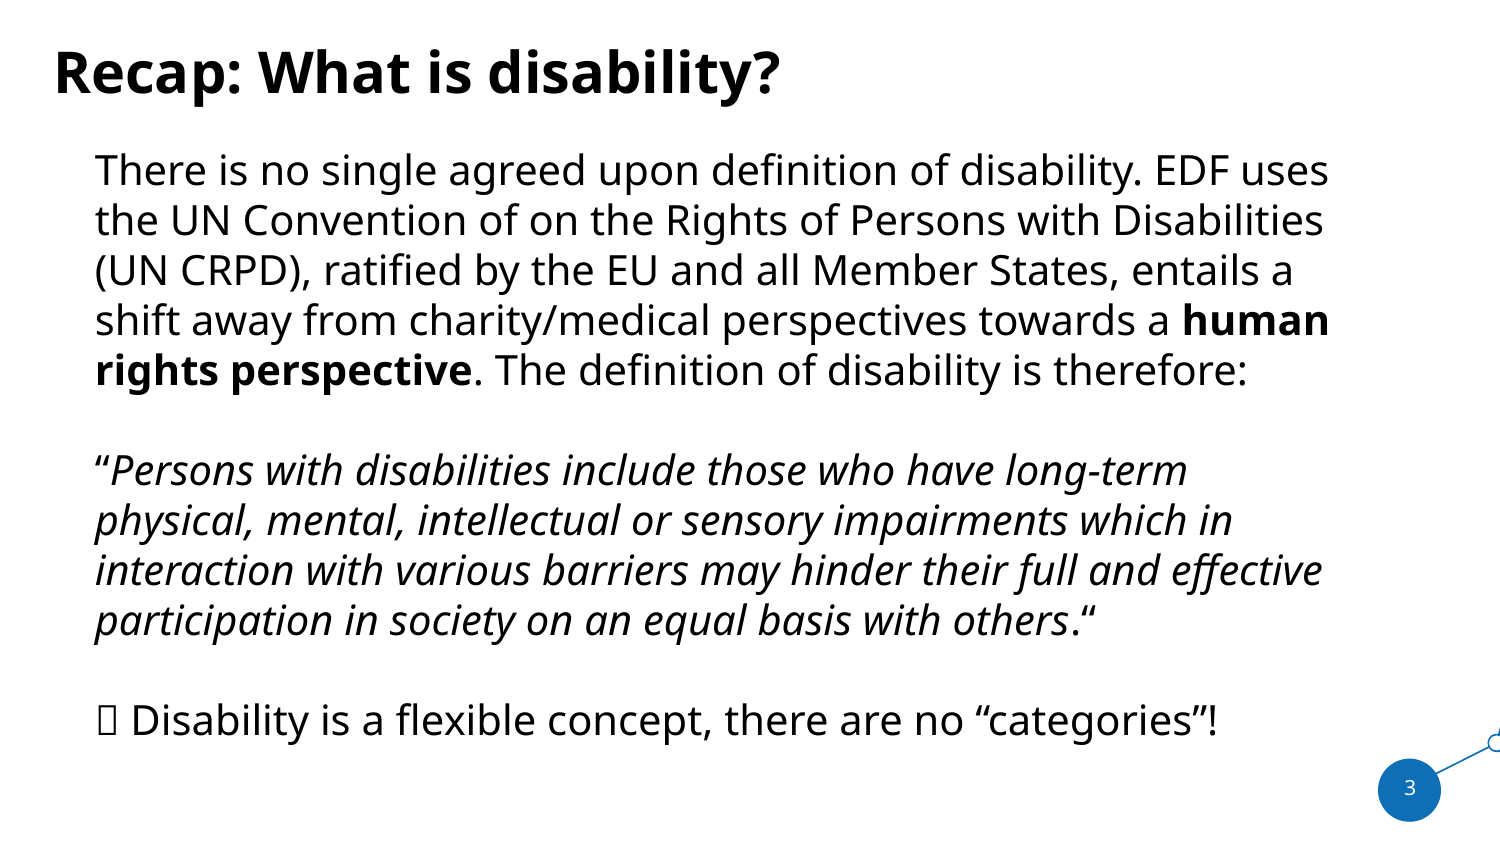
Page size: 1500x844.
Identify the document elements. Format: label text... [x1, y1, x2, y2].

list There is no single agreed upon definition of disability. EDF uses the UN Convention of on the Rights of Persons with Disabilities (UN CRPD), ratified by the EU and all Member States, entails a shift away from charity/medical perspectives towards a human rights perspective. The definition of disability is therefore: “Persons with disabilities include those who have long-term physical, mental, intellectual or sensory impairments which in interaction with various barriers may hinder their full and effective participation in society on an equal basis with others.“  Disability is a flexible concept, there are no “categories”! [94, 143, 1355, 539]
title Recap: What is disability? [0, 28, 1082, 114]
